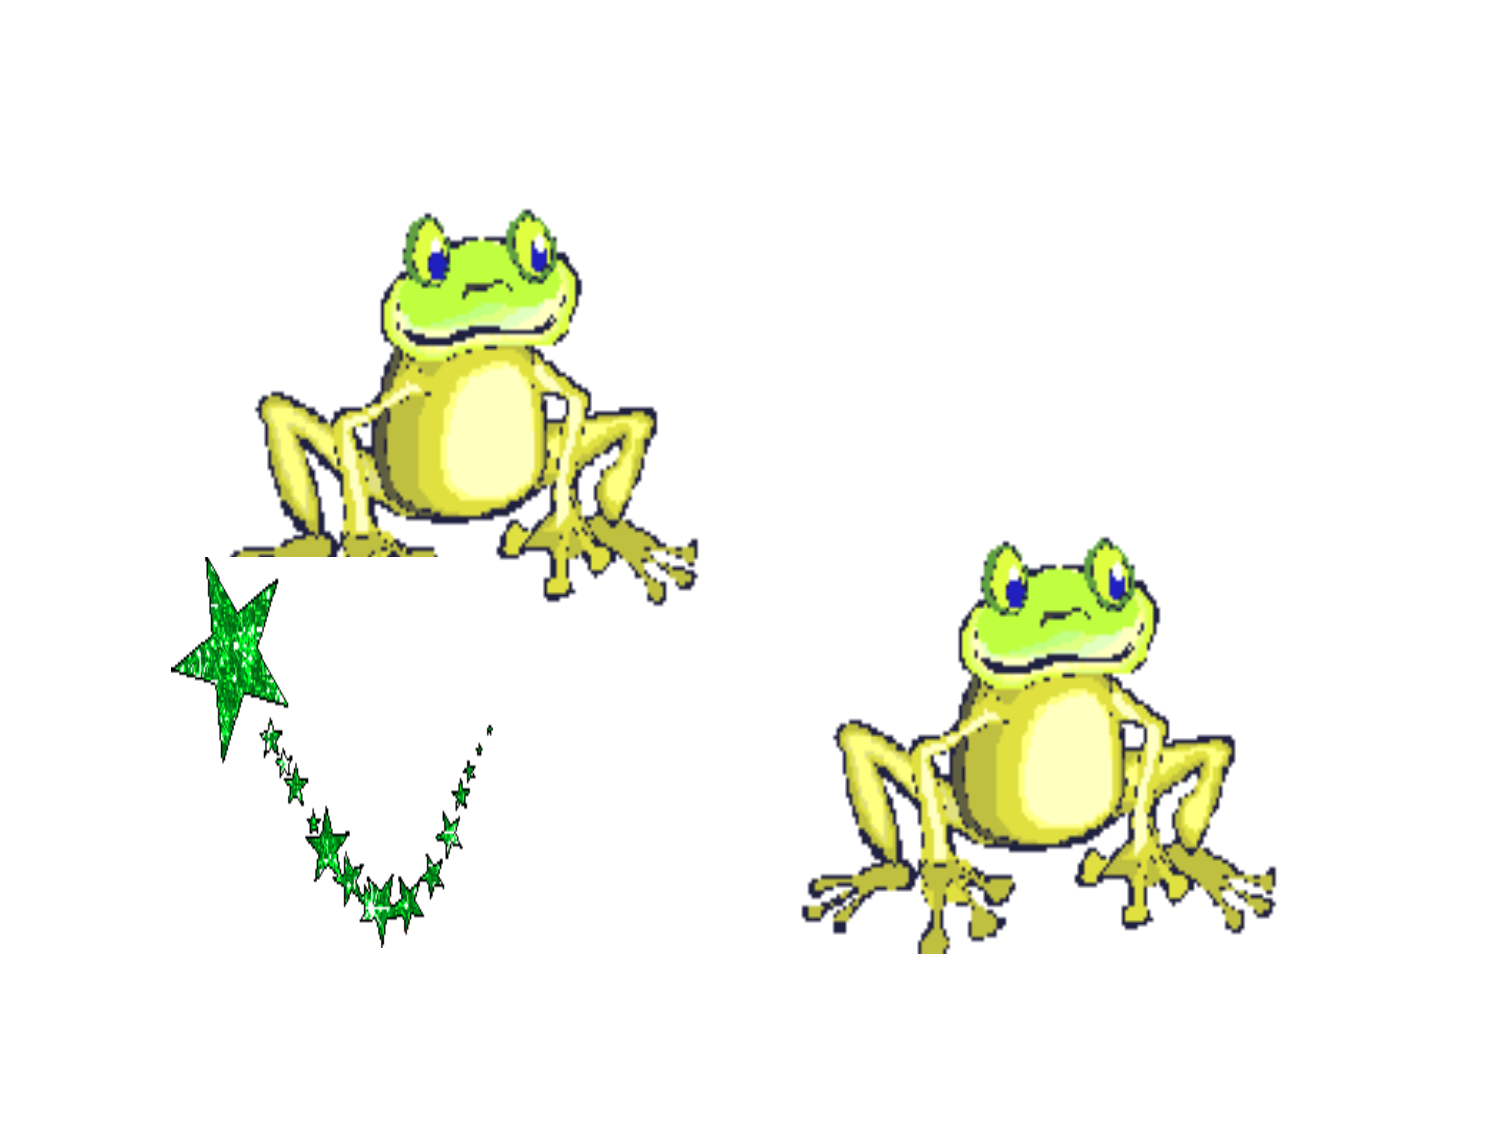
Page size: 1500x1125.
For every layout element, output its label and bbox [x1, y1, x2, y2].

picture [797, 520, 1286, 954]
picture [171, 192, 708, 949]
